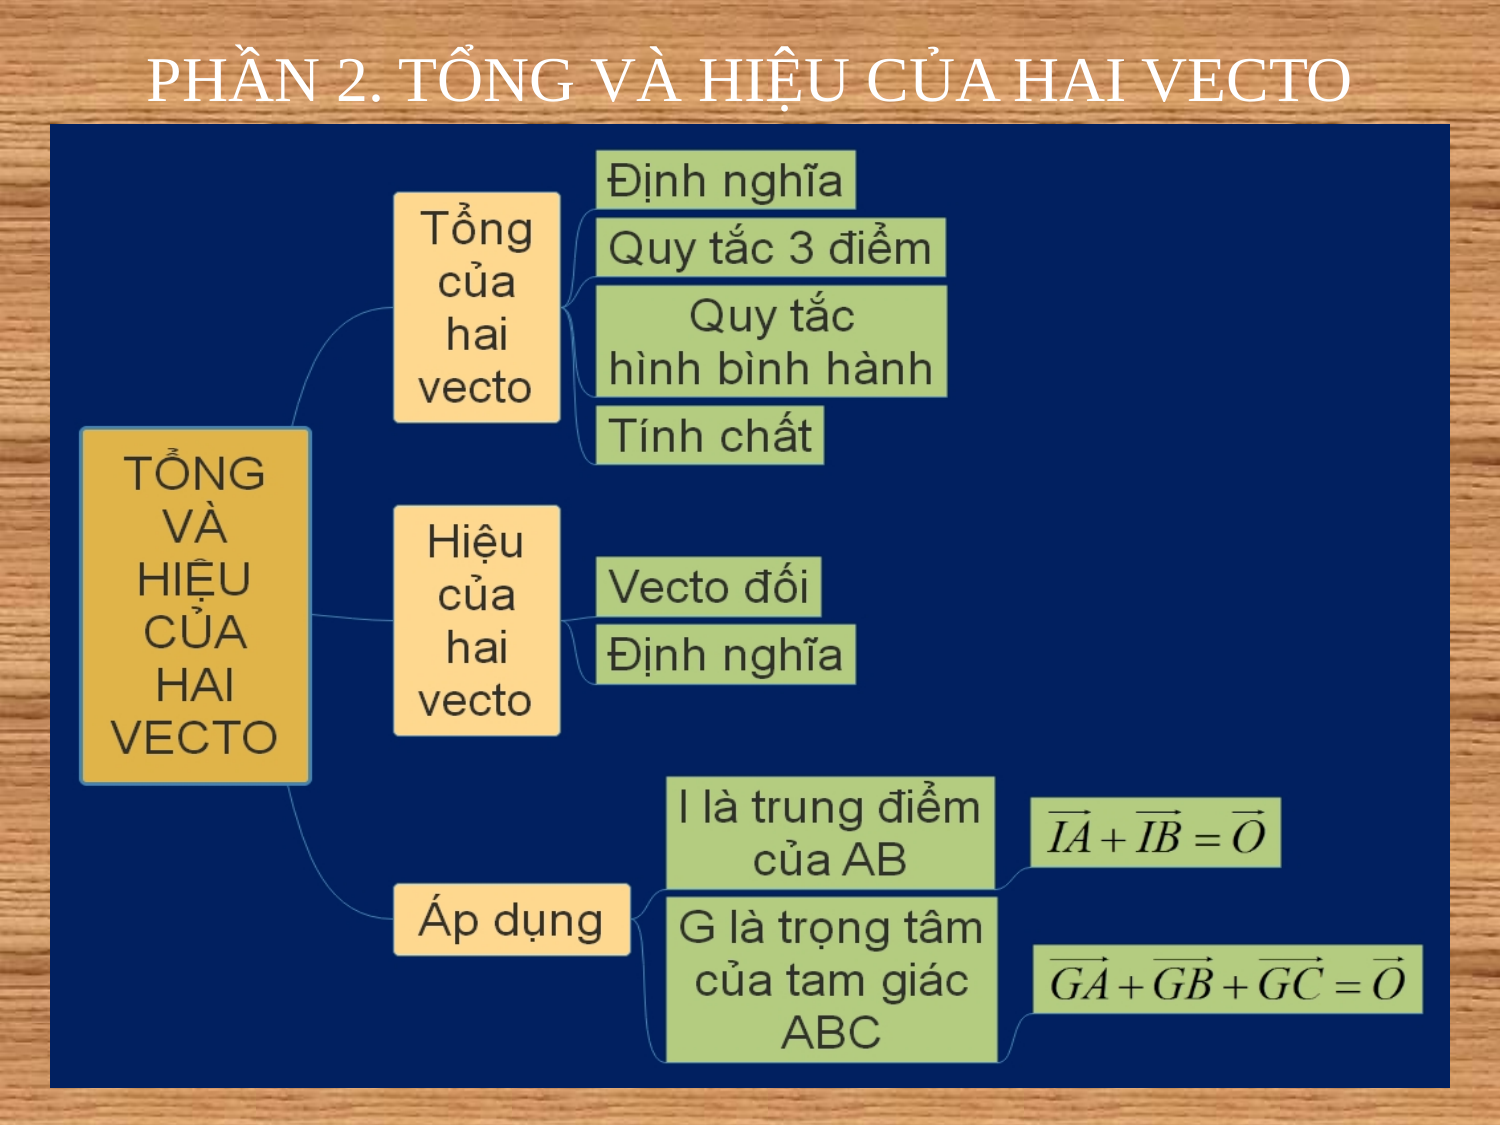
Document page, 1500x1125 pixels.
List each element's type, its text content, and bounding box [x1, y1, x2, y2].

title PHẦN 2. TỔNG VÀ HIỆU CỦA HAI VECTO [75, 2, 1425, 124]
picture [0, 0, 1500, 1125]
